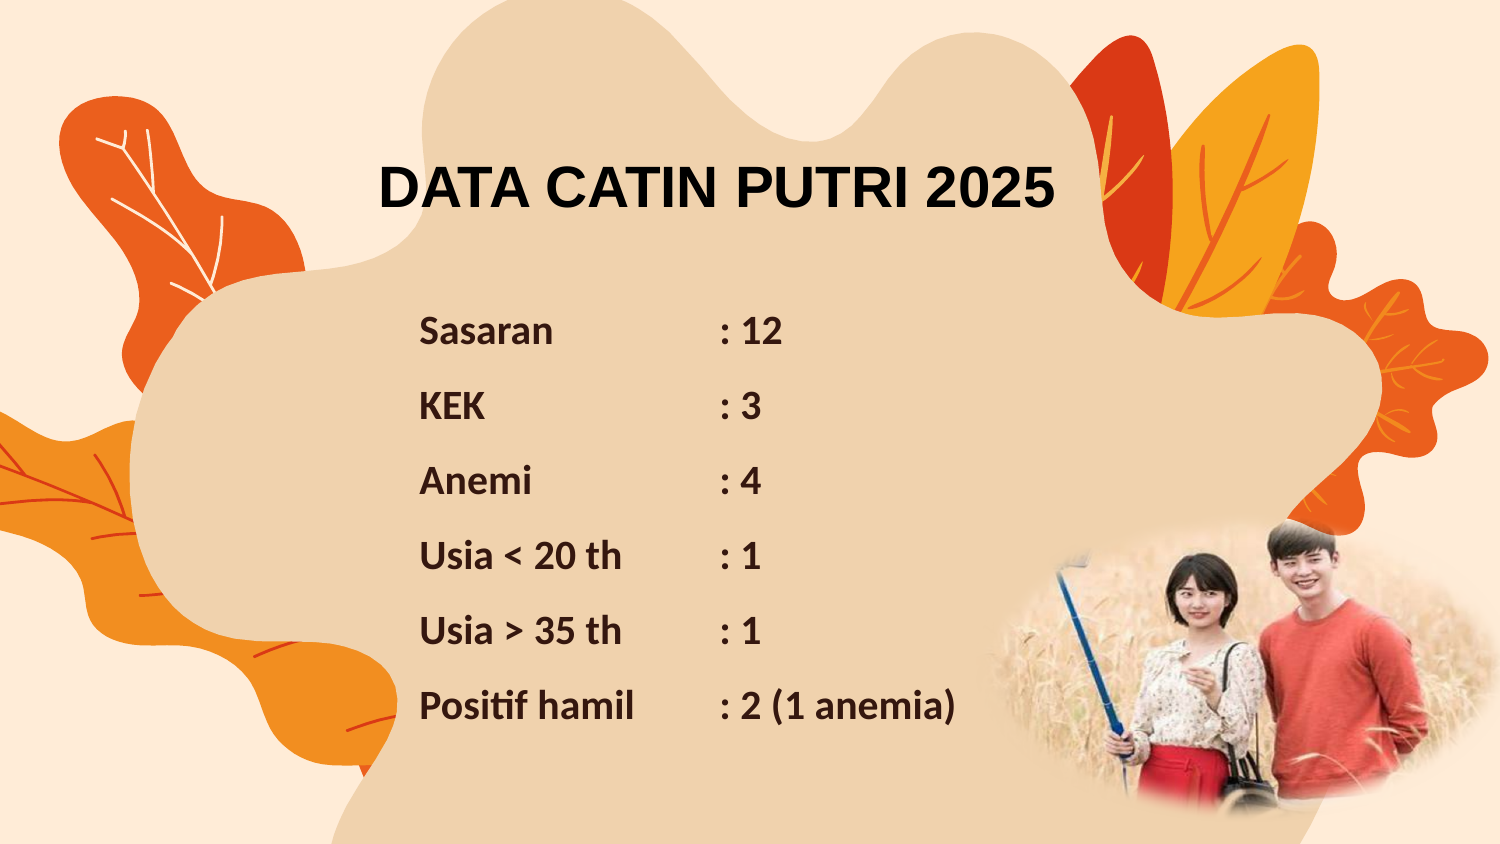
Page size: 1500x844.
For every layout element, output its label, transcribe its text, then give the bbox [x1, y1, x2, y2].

text_box DATA CATIN PUTRI 2025 [363, 141, 1103, 211]
title Sasaran : 12 KEK : 3 Anemi : 4 Usia < 20 th : 1 Usia > 35 th : 1 Positif hamil : 2 (1 anemia) [404, 273, 1185, 794]
picture [974, 508, 1500, 823]
